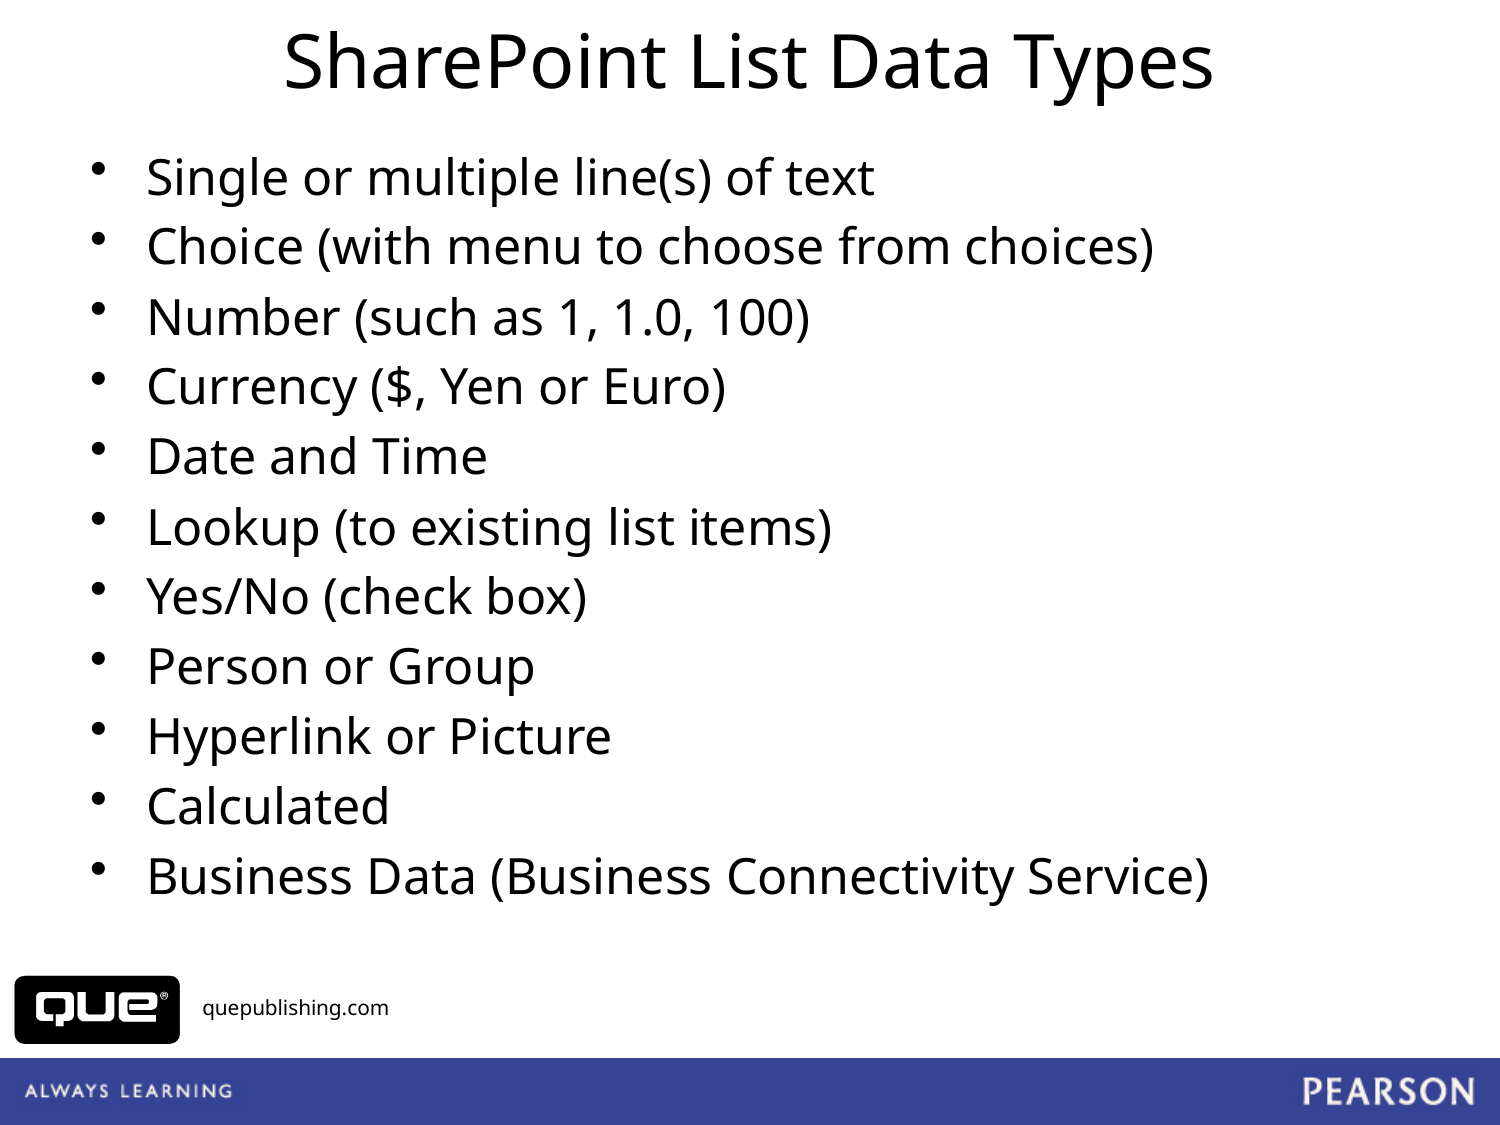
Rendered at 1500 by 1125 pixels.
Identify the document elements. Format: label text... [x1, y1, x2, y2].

list Single or multiple line(s) of text Choice (with menu to choose from choices) Number (such as 1, 1.0, 100) Currency ($, Yen or Euro) Date and Time Lookup (to existing list items) Yes/No (check box) Person or Group Hyperlink or Picture Calculated Business Data (Business Connectivity Service) [75, 137, 1425, 968]
picture [12, 974, 182, 1045]
title SharePoint List Data Types [75, 0, 1425, 118]
picture [0, 1058, 1500, 1125]
